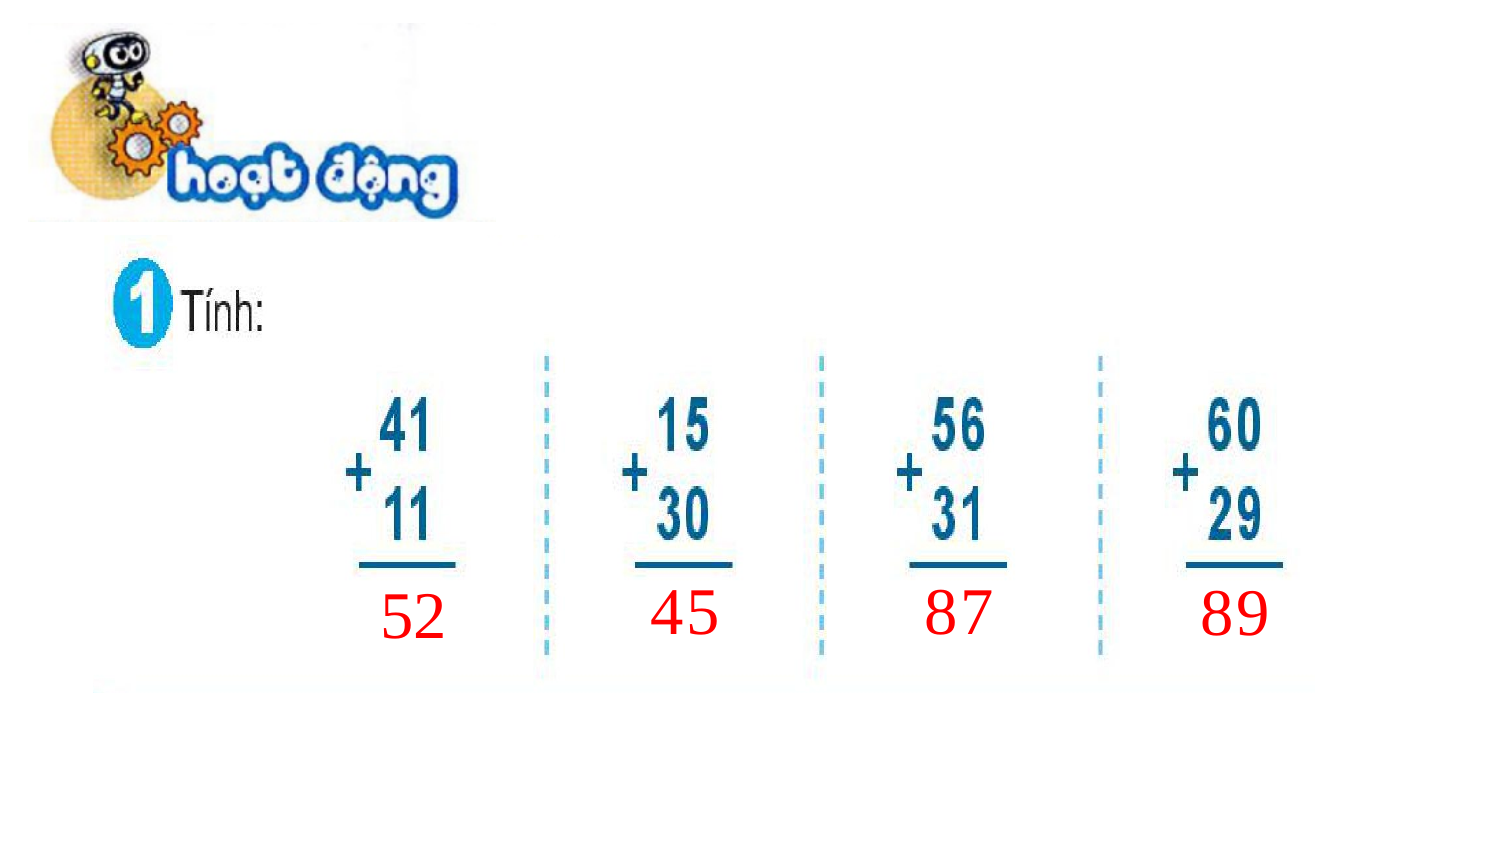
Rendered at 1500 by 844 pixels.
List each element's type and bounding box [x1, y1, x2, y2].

picture [93, 234, 1315, 693]
picture [28, 23, 496, 222]
